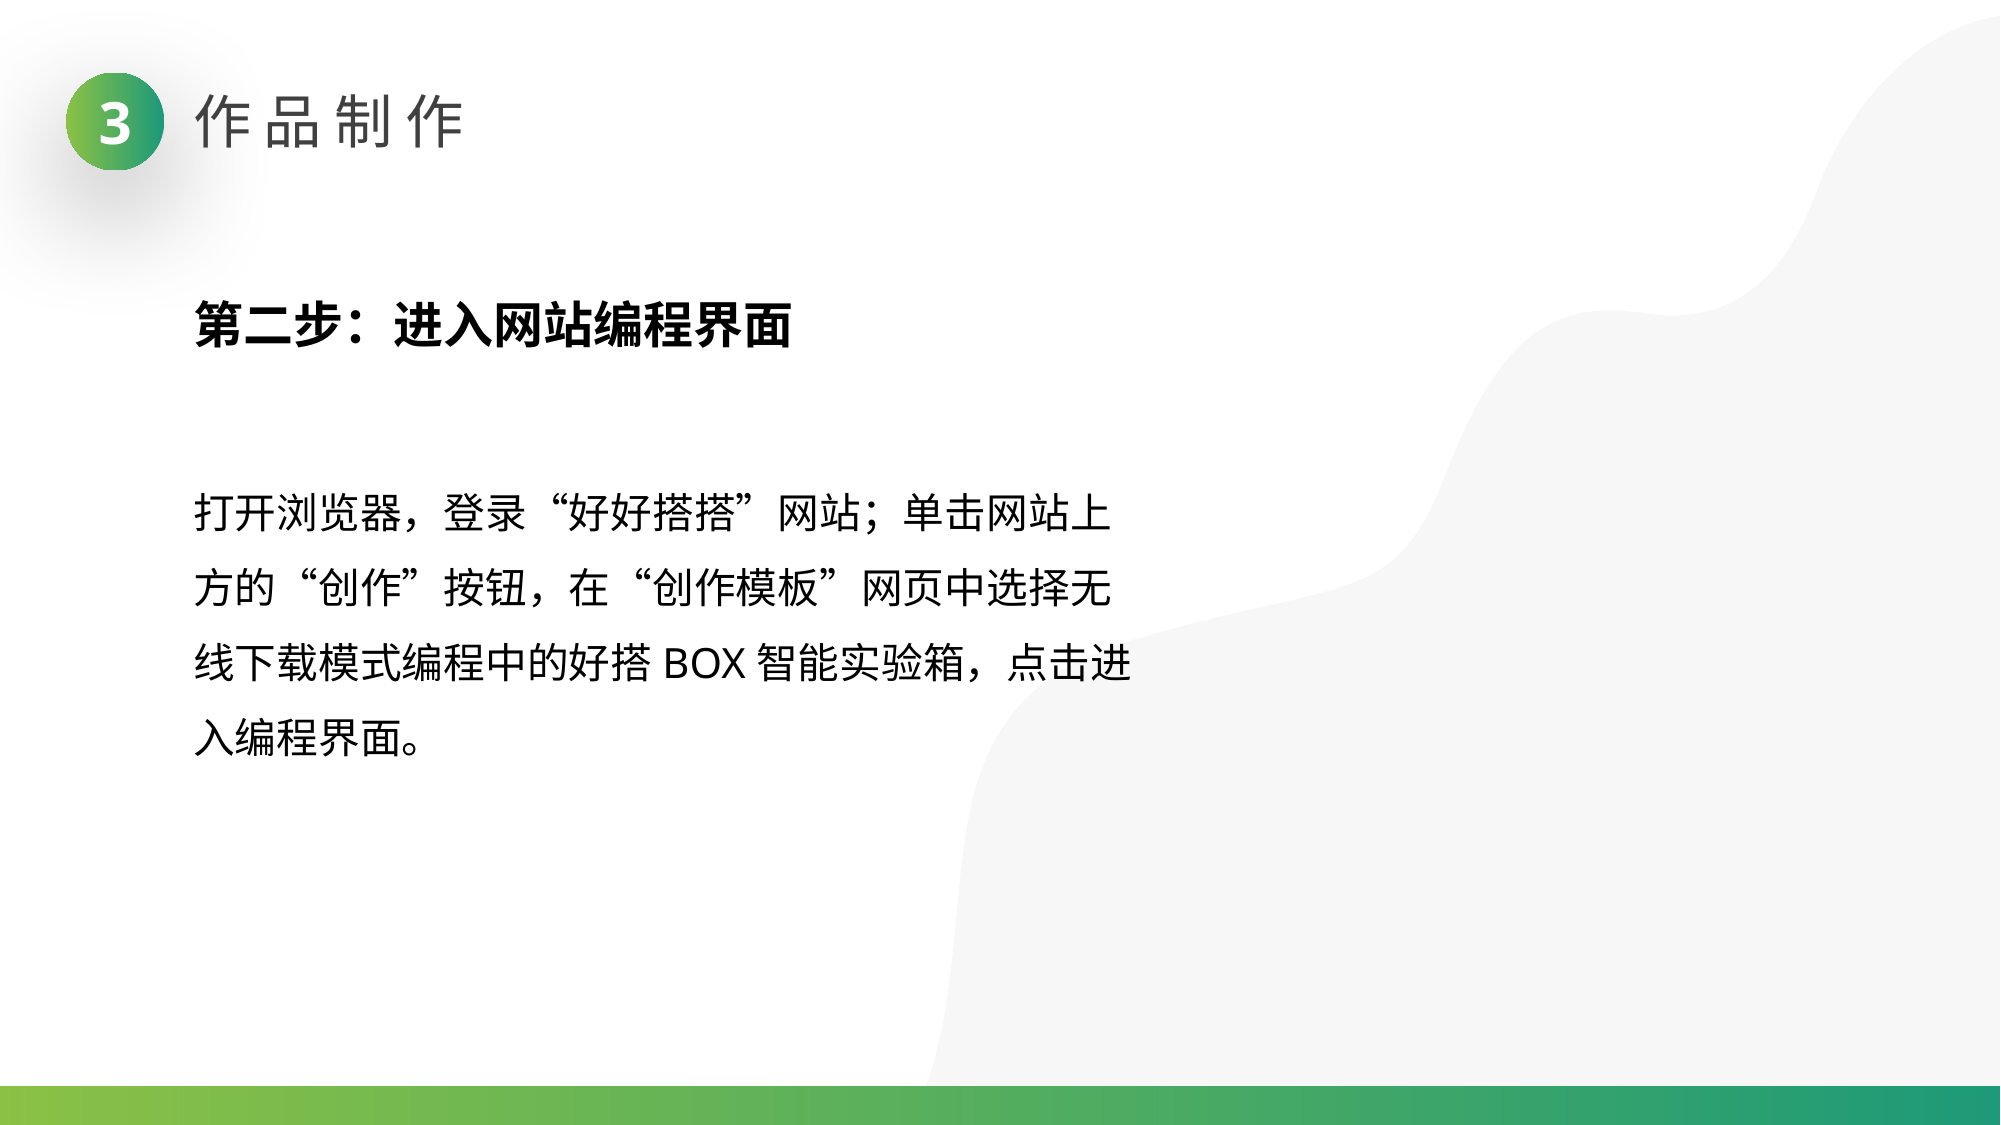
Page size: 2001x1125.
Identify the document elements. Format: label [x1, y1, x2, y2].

text_box [0, 15, 2000, 1125]
